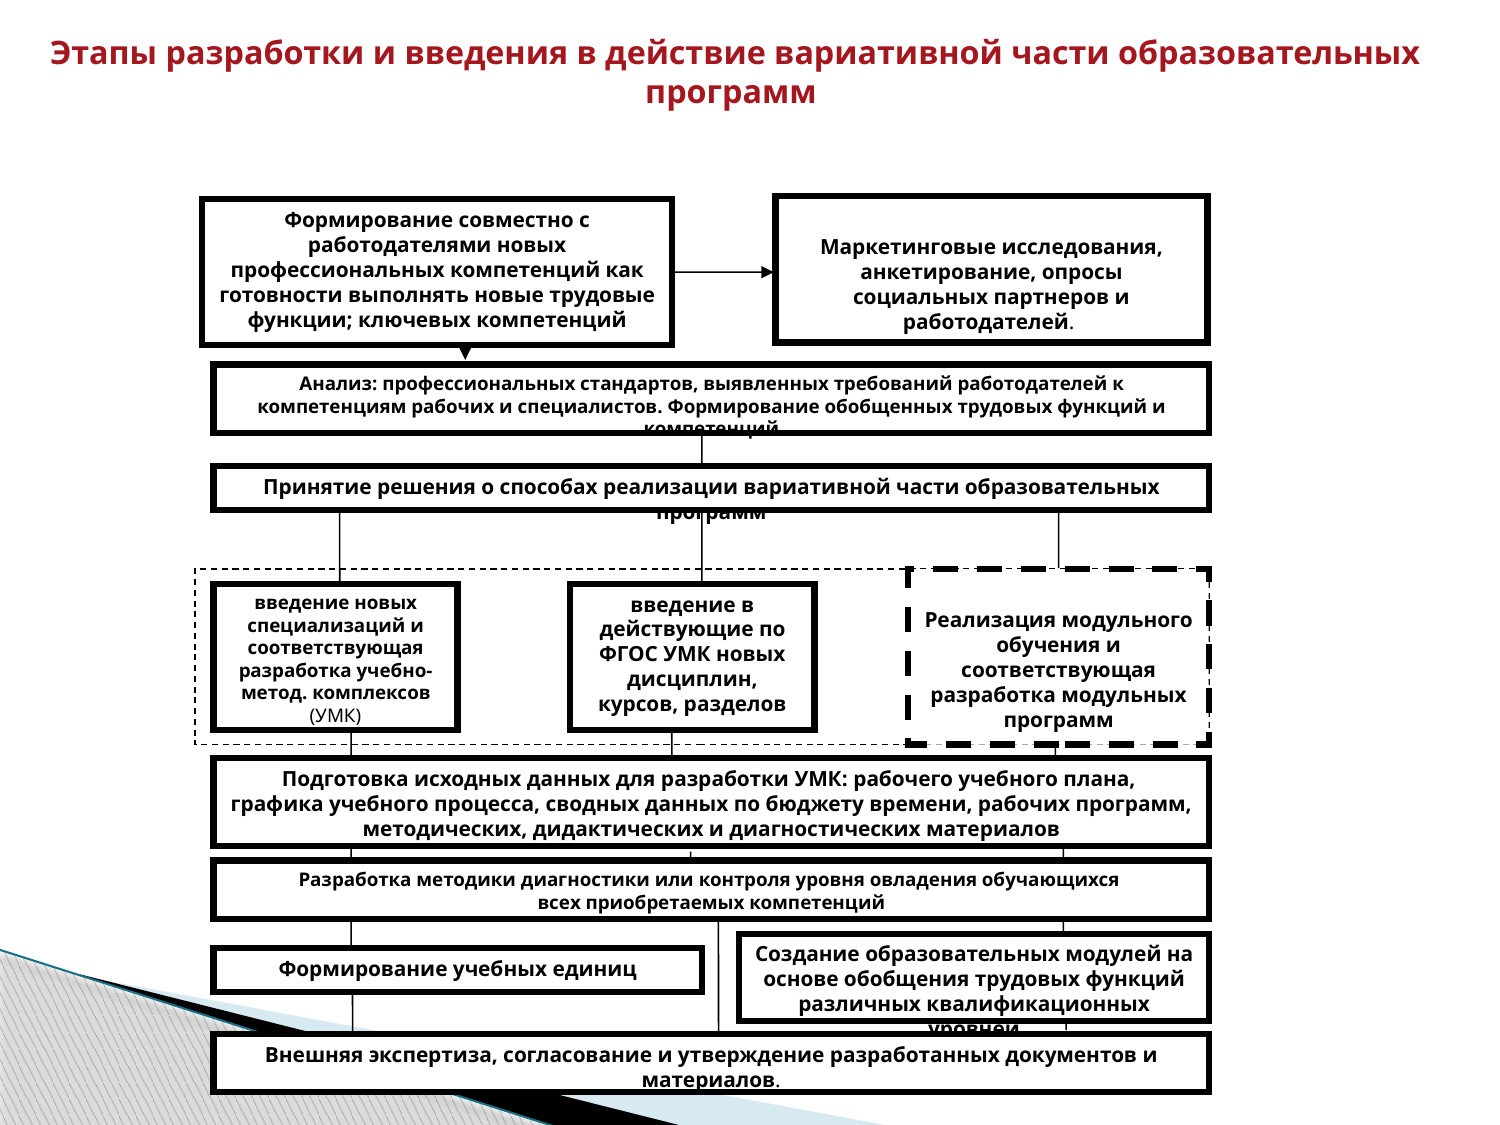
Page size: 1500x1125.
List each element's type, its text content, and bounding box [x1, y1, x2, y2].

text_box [194, 196, 1210, 1093]
title Этапы разработки и введения в действие вариативной части образовательных программ [0, 24, 1471, 118]
